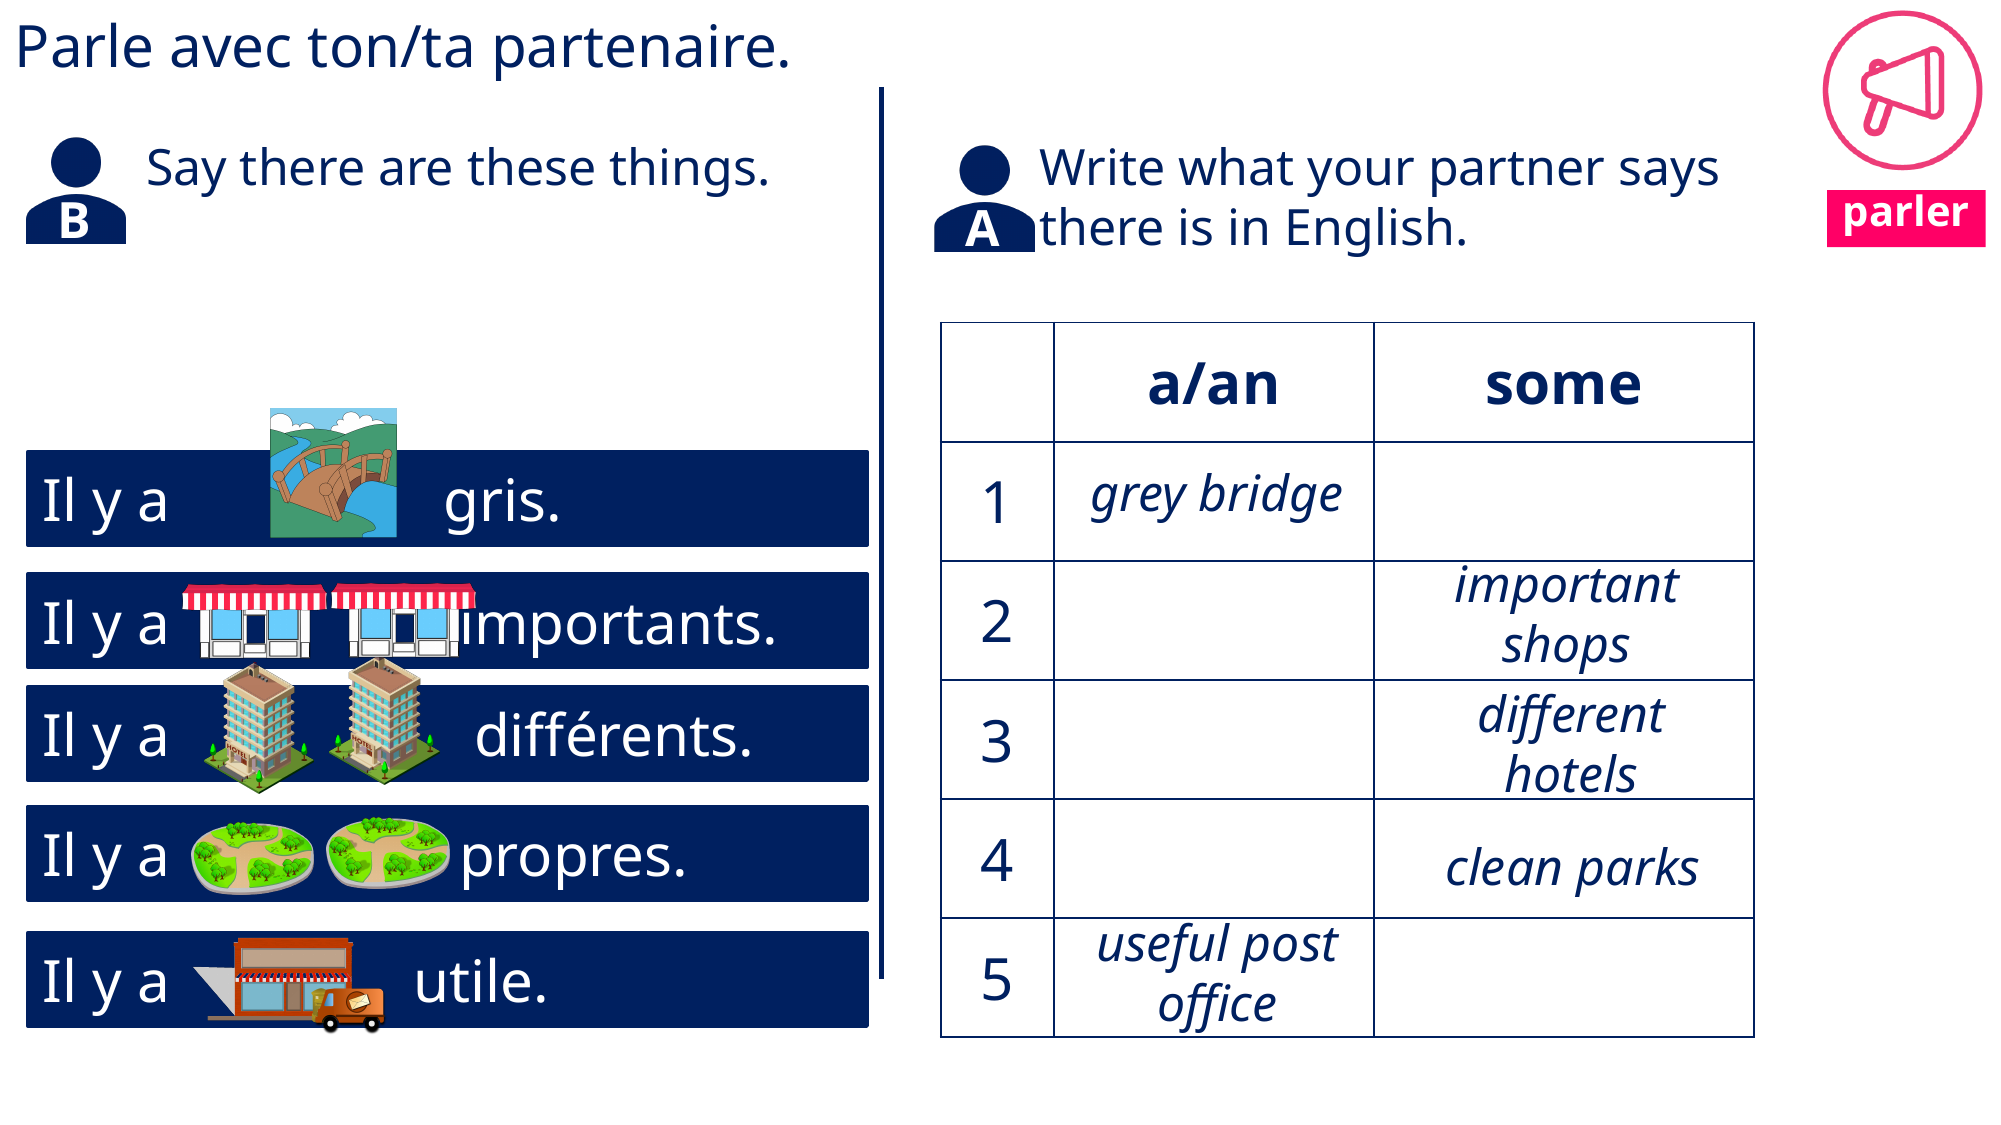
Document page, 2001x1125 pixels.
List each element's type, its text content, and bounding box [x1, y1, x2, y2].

table_cell [1375, 562, 1388, 679]
picture [908, 123, 1060, 274]
text_box Parle avec ton/ta partenaire. [0, 2, 1511, 87]
table_header some [1375, 323, 1753, 441]
title parler [1744, 170, 2000, 256]
text_box Il y a propres. [26, 805, 869, 902]
table_cell 1 [942, 443, 1053, 560]
text_box different hotels [1393, 675, 1750, 811]
table_cell [1055, 443, 1373, 454]
table_cell 2 [942, 562, 1053, 679]
picture [0, 115, 152, 266]
table_cell [1055, 800, 1373, 903]
text_box Il y a différents. [318, 685, 324, 782]
table_cell [1375, 681, 1393, 798]
picture [270, 408, 397, 539]
table_cell [1055, 681, 1373, 798]
text_box important shops [1388, 544, 1745, 680]
table_header [942, 323, 1053, 441]
text_box grey bridge [1039, 454, 1396, 529]
picture [191, 822, 315, 895]
table_cell 4 [942, 800, 1053, 917]
text_box Il y a importants. [26, 572, 869, 669]
text_box useful post office [1039, 903, 1396, 1039]
text_box Say there are these things. [157, 127, 854, 213]
picture [204, 661, 315, 794]
text_box Il y a utile. [389, 931, 869, 1028]
text_box Il y a différents. [443, 685, 869, 782]
table_cell [1055, 529, 1373, 560]
table_cell [1375, 443, 1753, 560]
table_cell 5 [942, 919, 1039, 1036]
text_box clean parks [1395, 827, 1751, 903]
text_box Write what your partner says there is in English. [1062, 127, 1748, 213]
picture [1812, 1, 2000, 190]
table_cell [1375, 800, 1753, 917]
text_box Il y a gris. [26, 450, 869, 547]
picture [190, 931, 389, 1038]
table_cell [1396, 919, 1753, 1036]
table_cell [1745, 562, 1753, 679]
table_header a/an [1055, 323, 1373, 441]
text_box Il y a différents. [26, 685, 199, 782]
picture [329, 582, 476, 785]
picture [326, 817, 450, 890]
table_cell [1055, 562, 1373, 679]
text_box Il y a utile. [26, 931, 188, 1028]
table_cell 3 [942, 681, 1053, 798]
picture [181, 584, 327, 660]
